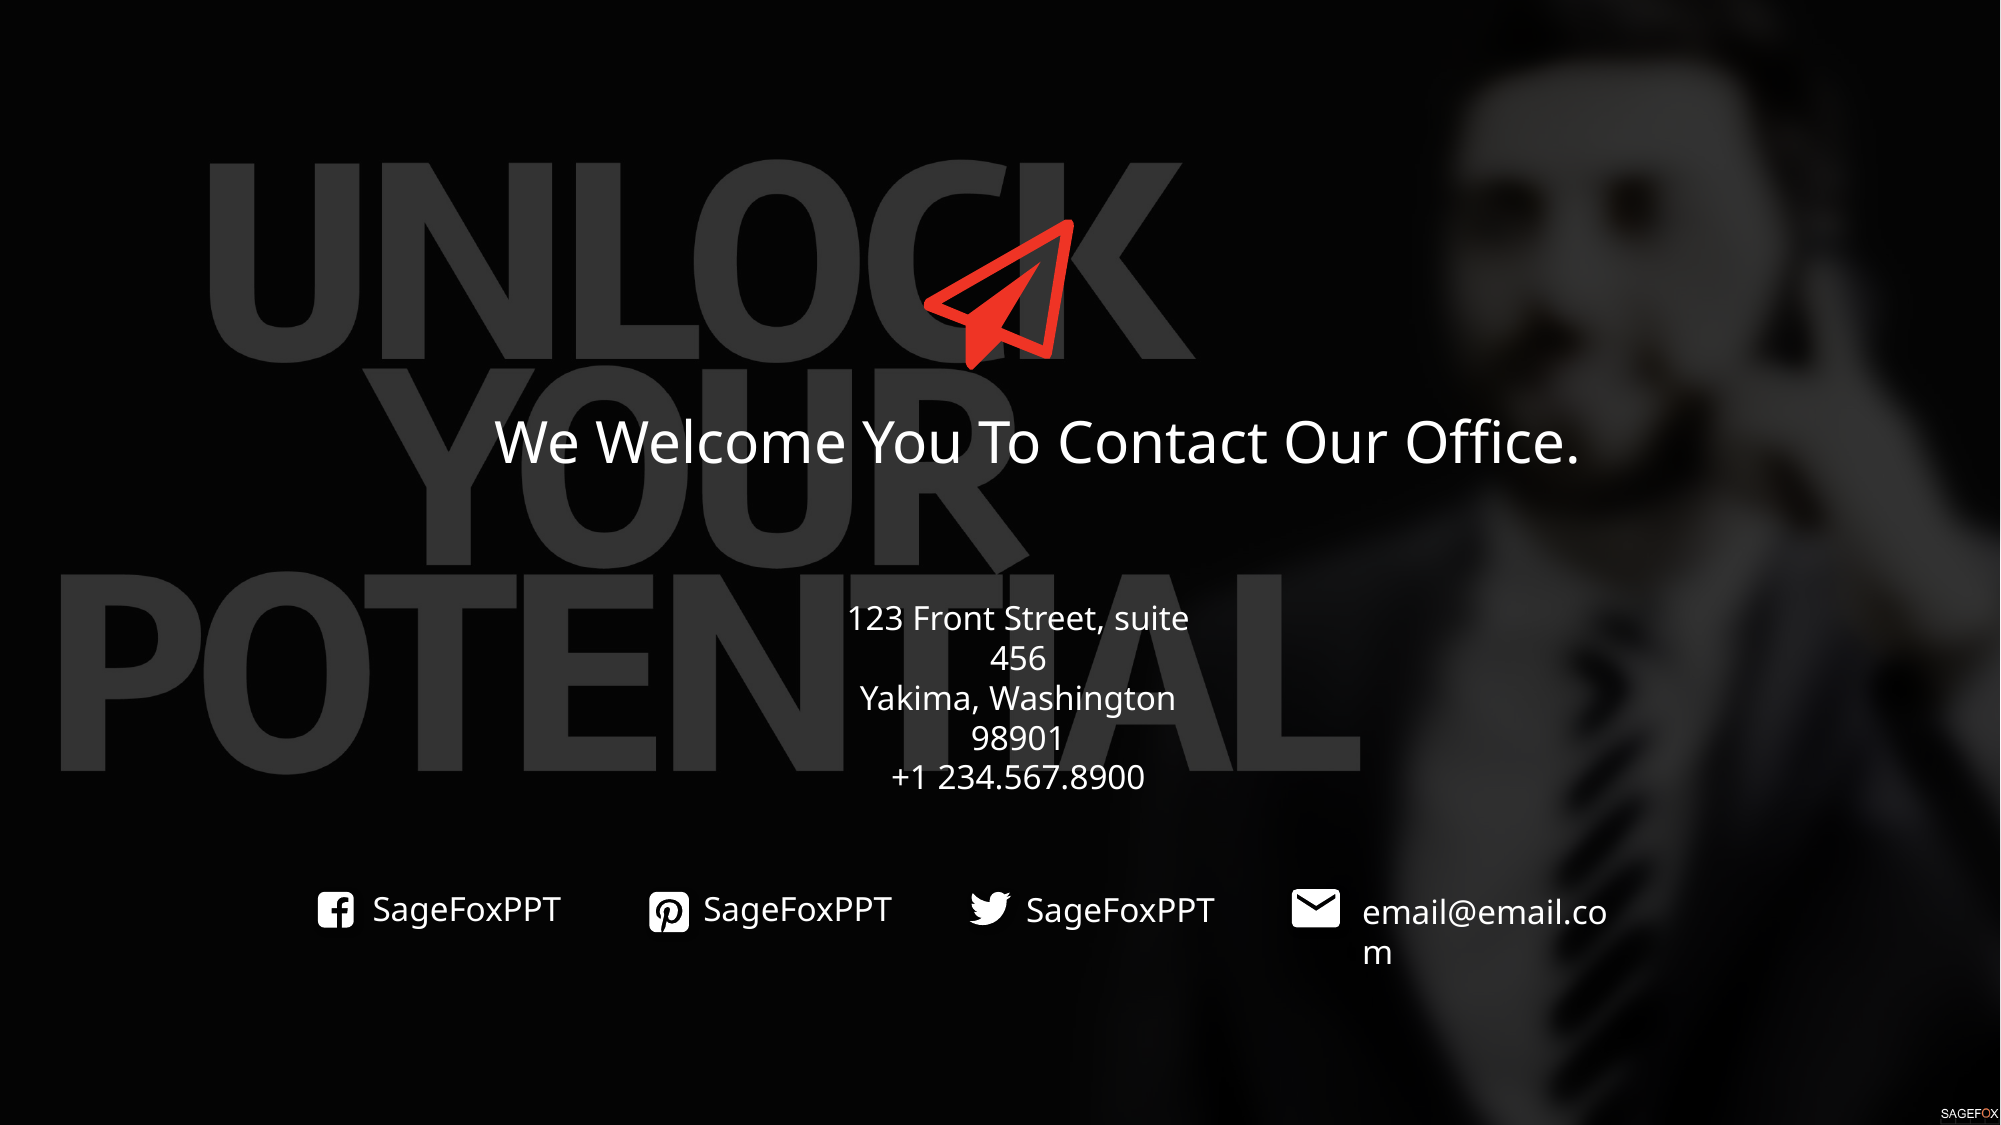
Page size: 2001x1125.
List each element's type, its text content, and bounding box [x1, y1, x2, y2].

text_box 123 Front Street, suite 456 Yakima, Washington 98901 +1 234.567.8900 [808, 589, 1229, 804]
text_box [923, 219, 1074, 370]
text_box [649, 891, 688, 933]
text_box We Welcome You To Contact Our Office. [477, 398, 1598, 483]
text_box [317, 891, 354, 928]
text_box email@email.com [1347, 884, 1649, 979]
text_box SageFoxPPT [1011, 881, 1252, 937]
picture [0, 0, 2001, 1125]
text_box SageFoxPPT [357, 880, 598, 936]
text_box [969, 891, 1011, 926]
text_box [1291, 889, 1340, 928]
text_box SageFoxPPT [688, 880, 929, 936]
